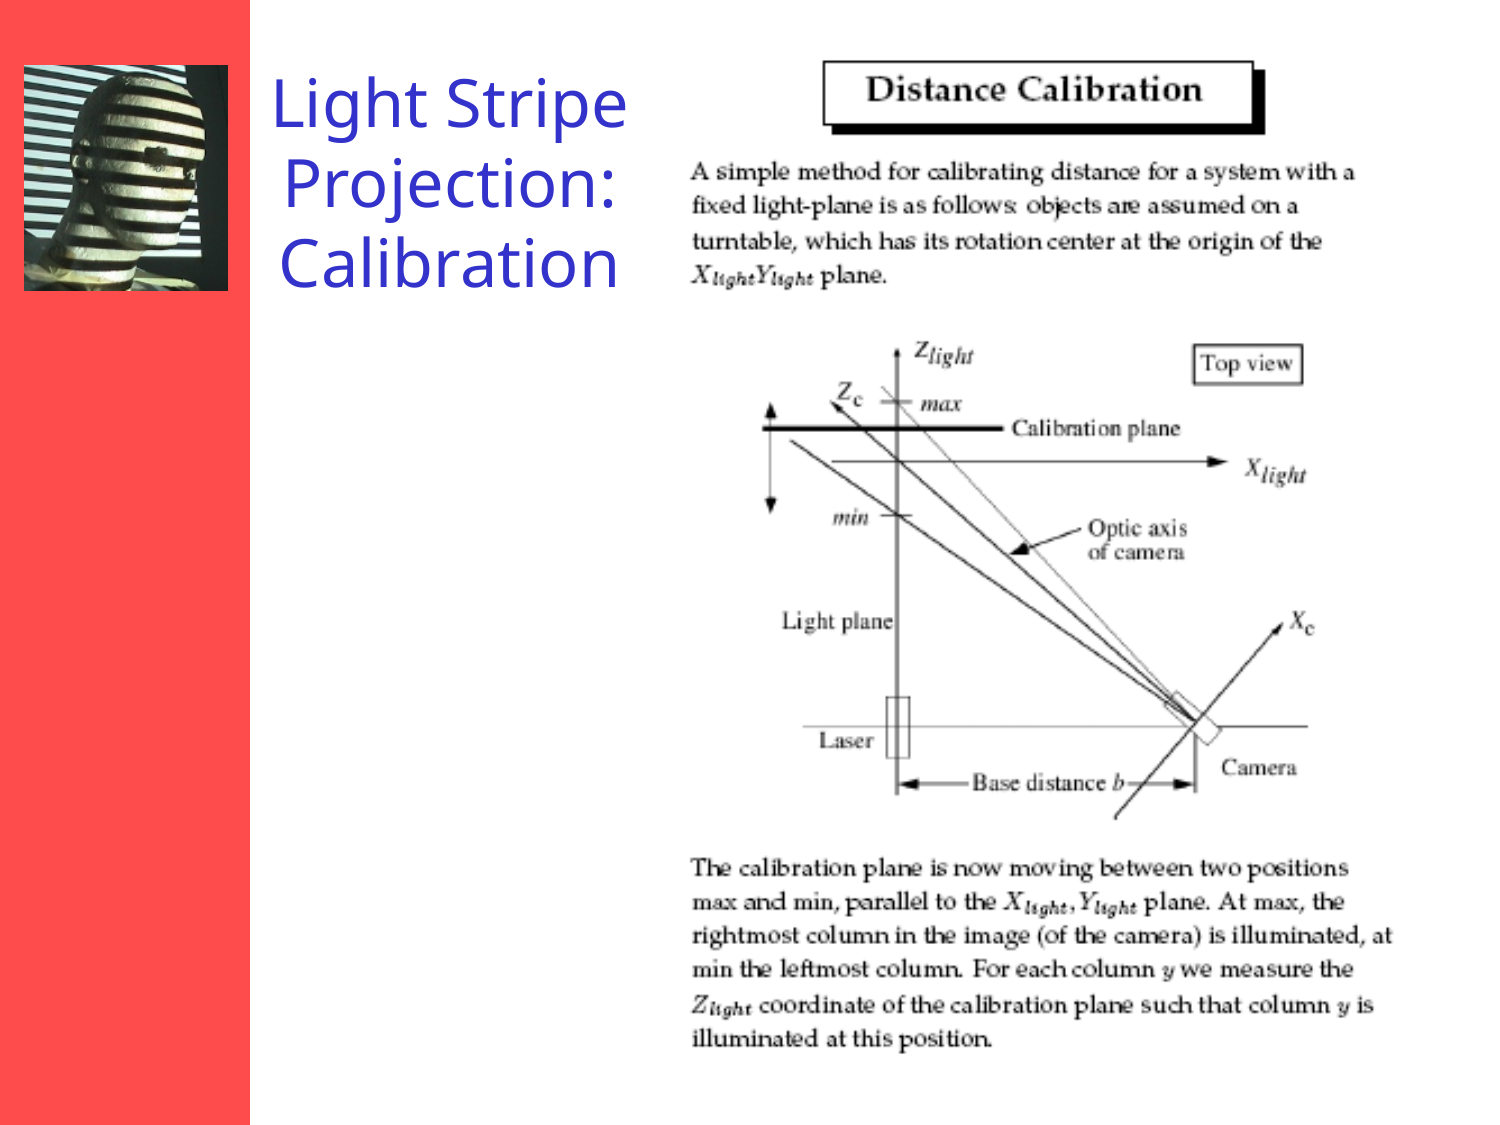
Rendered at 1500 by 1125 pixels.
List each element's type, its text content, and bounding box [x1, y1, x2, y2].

picture [24, 65, 228, 291]
picture [655, 41, 1451, 1063]
title Light Stripe Projection: Calibration [249, 125, 650, 238]
